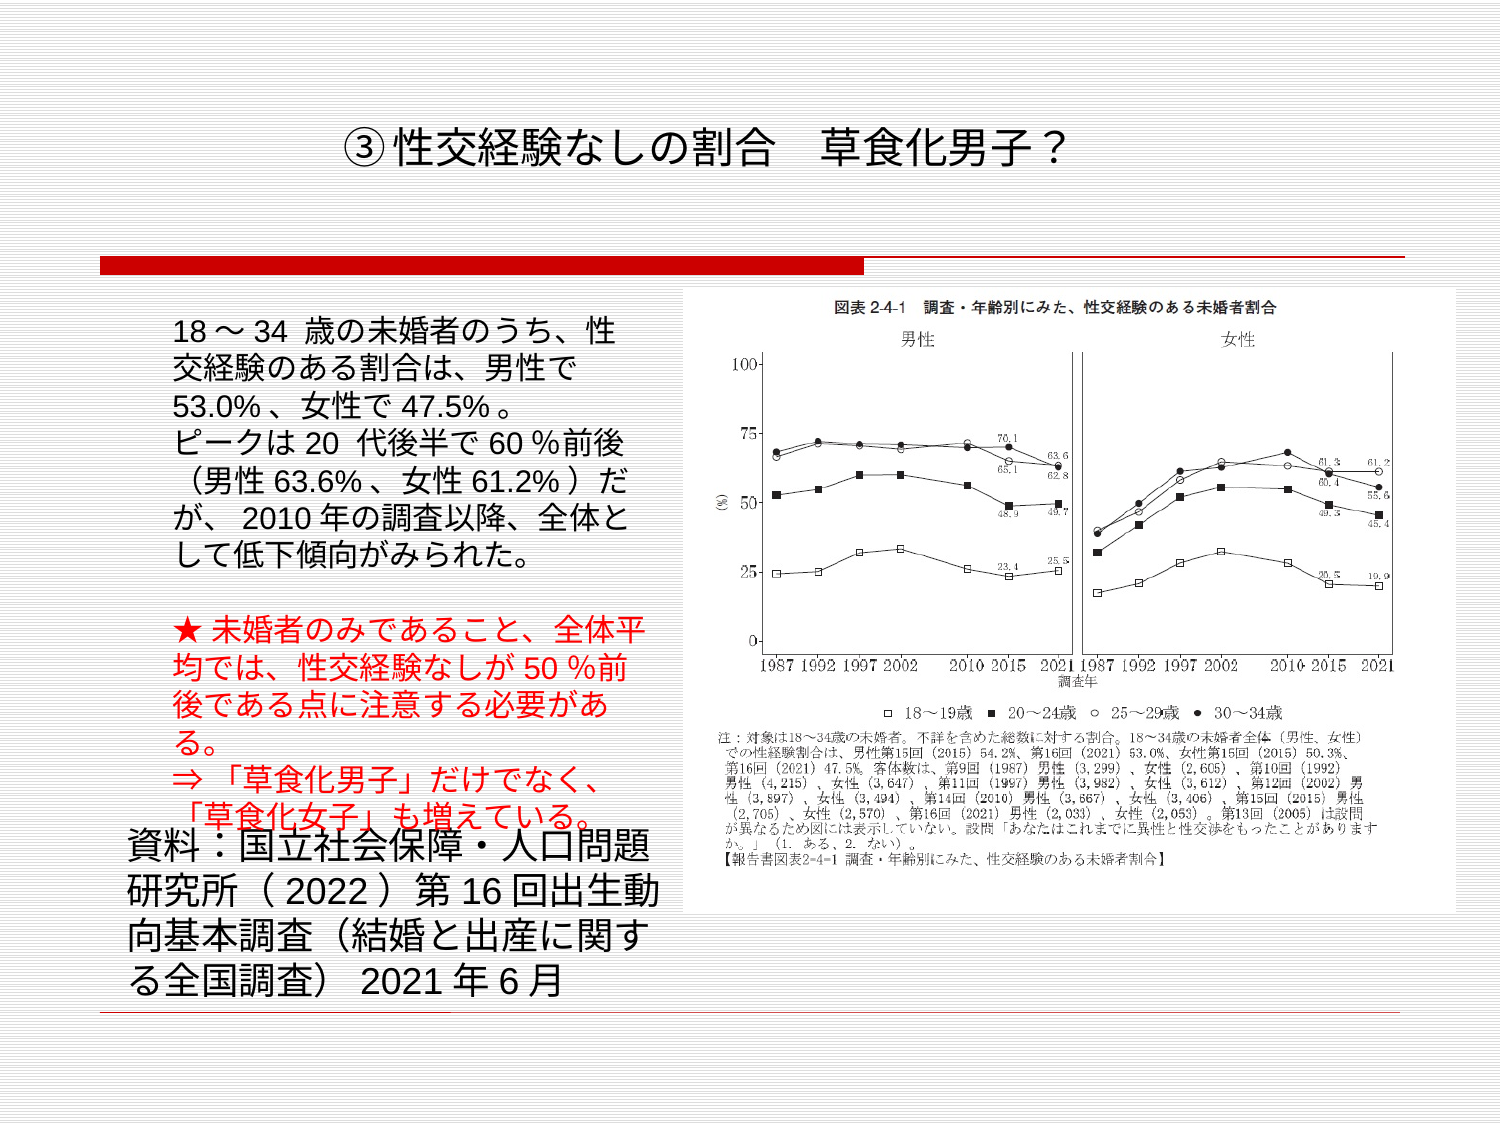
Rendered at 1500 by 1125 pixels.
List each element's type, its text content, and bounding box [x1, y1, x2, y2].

picture [683, 287, 1456, 912]
title ③性交経験なしの割合 草食化男子？ [111, 113, 1352, 233]
text_box 資料：国立社会保障・人口問題研究所（2022）第16回出生動向基本調査（結婚と出産に関する全国調査）2021年6月 [111, 814, 701, 1009]
text_box 18～34 歳の未婚者のうち、性交経験のある割合は、男性で53.0%、女性で47.5%。 ピークは20 代後半で60％前後（男性63.6%、女性61.2%）だが、2010年の調査以降、全体として低下傾向がみられた。 ★未婚者のみであること、全体平均では、性交経験なしが50％前後である点に注意する必要がある。 ⇒「草食化男子」だけでなく、「草食化女子」も増えている。 [157, 303, 663, 843]
